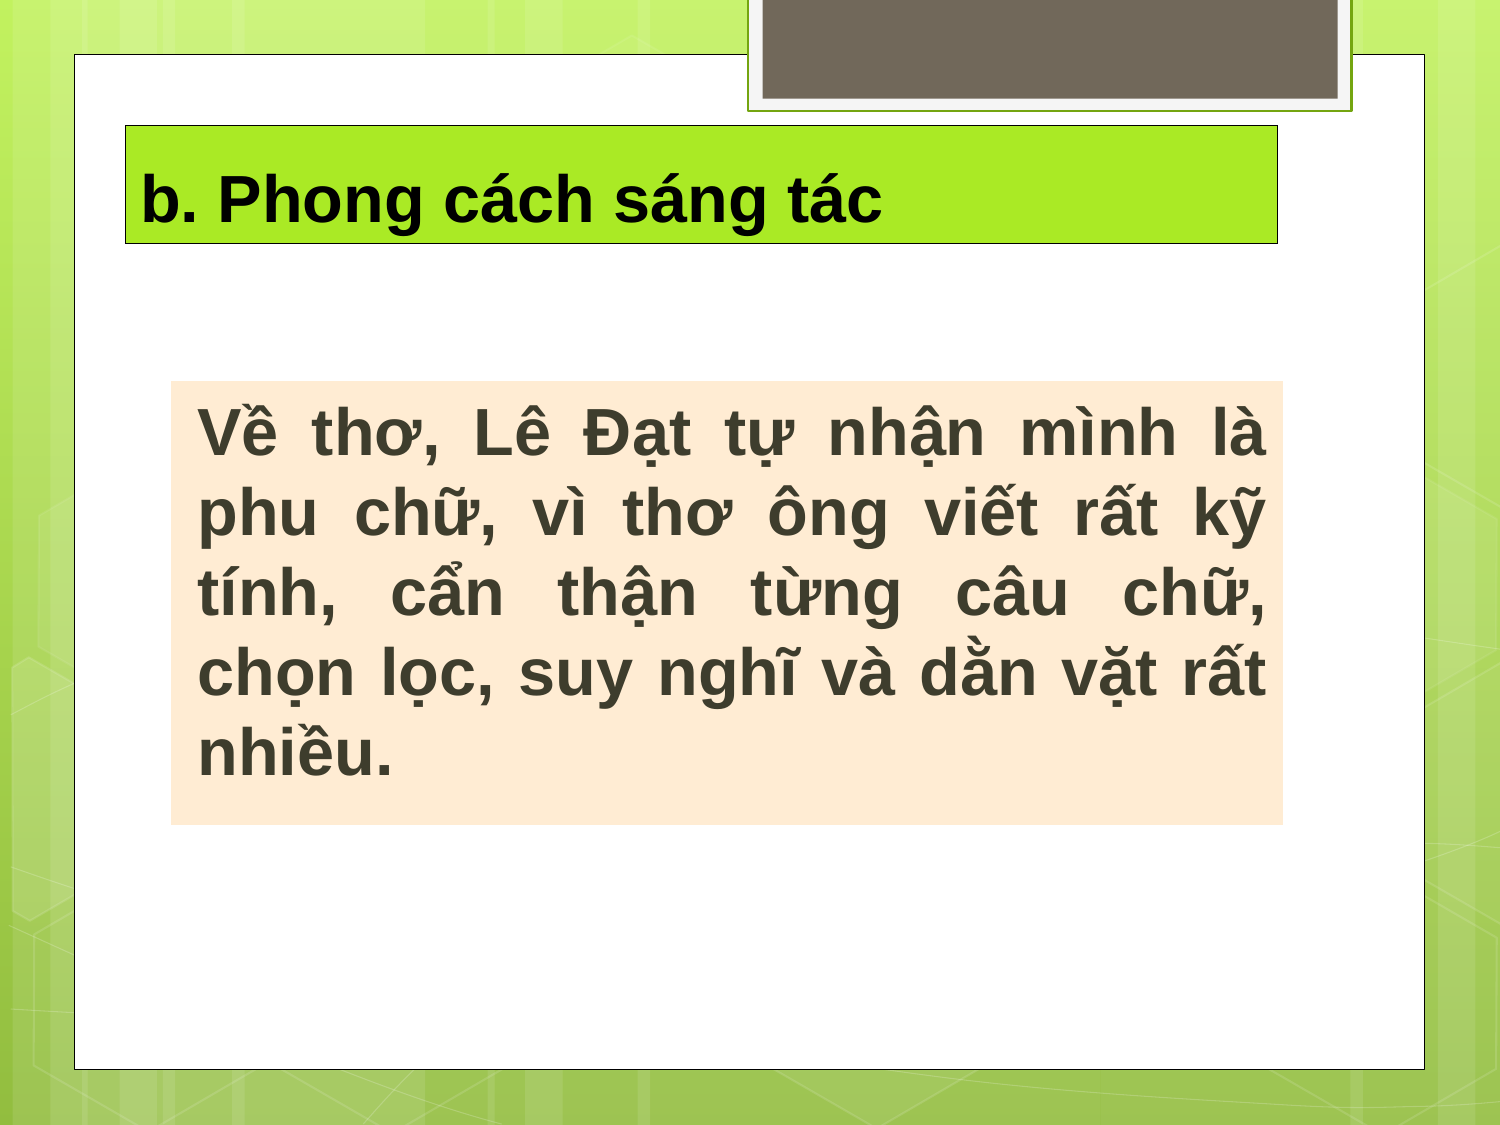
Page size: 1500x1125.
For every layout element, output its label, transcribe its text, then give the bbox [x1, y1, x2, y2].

list Về thơ, Lê Đạt tự nhận mình là phu chữ, vì thơ ông viết rất kỹ tính, cẩn thận từng câu chữ, chọn lọc, suy nghĩ và dằn vặt rất nhiều. [171, 381, 1283, 825]
title b. Phong cách sáng tác [125, 125, 1278, 244]
